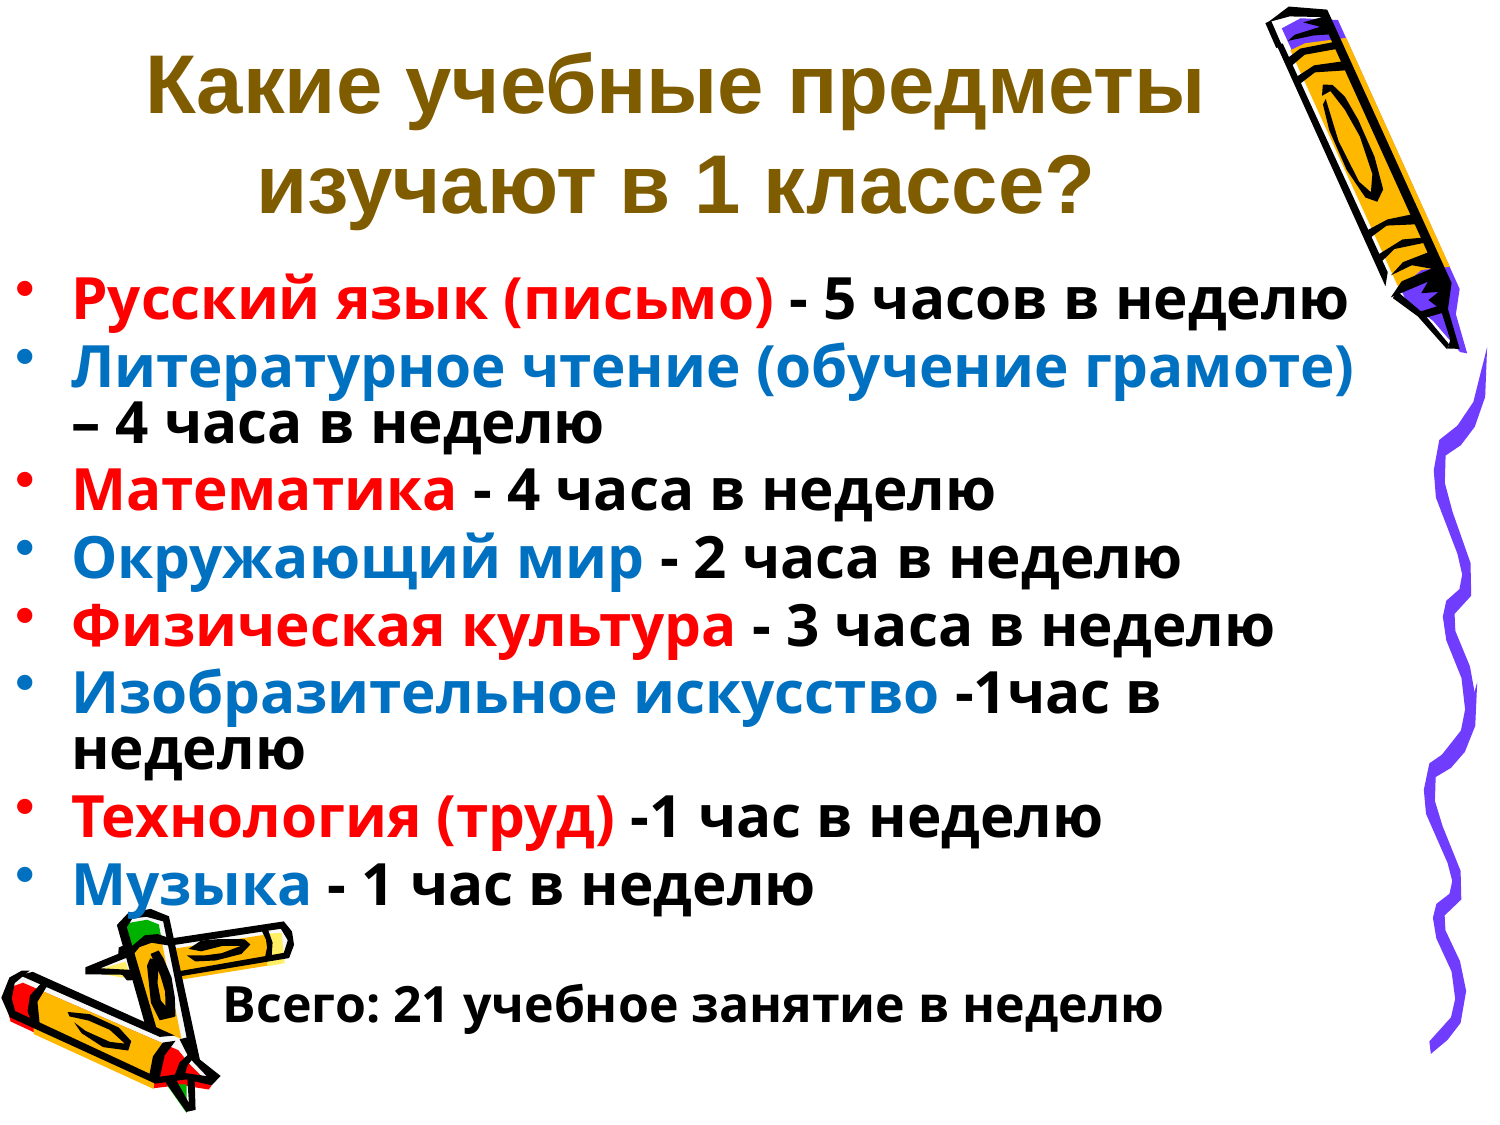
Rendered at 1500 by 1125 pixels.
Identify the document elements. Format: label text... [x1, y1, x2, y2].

list Русский язык (письмо) - 5 часов в неделю Литературное чтение (обучение грамоте) – 4 часа в неделю Математика - 4 часа в неделю Окружающий мир - 2 часа в неделю Физическая культура - 3 часа в неделю Изобразительное искусство -1час в неделю Технология (труд) -1 час в неделю Музыка - 1 час в неделю Всего: 21 учебное занятие в неделю [0, 266, 1375, 941]
title Какие учебные предметы изучают в 1 классе? [112, 24, 1240, 238]
